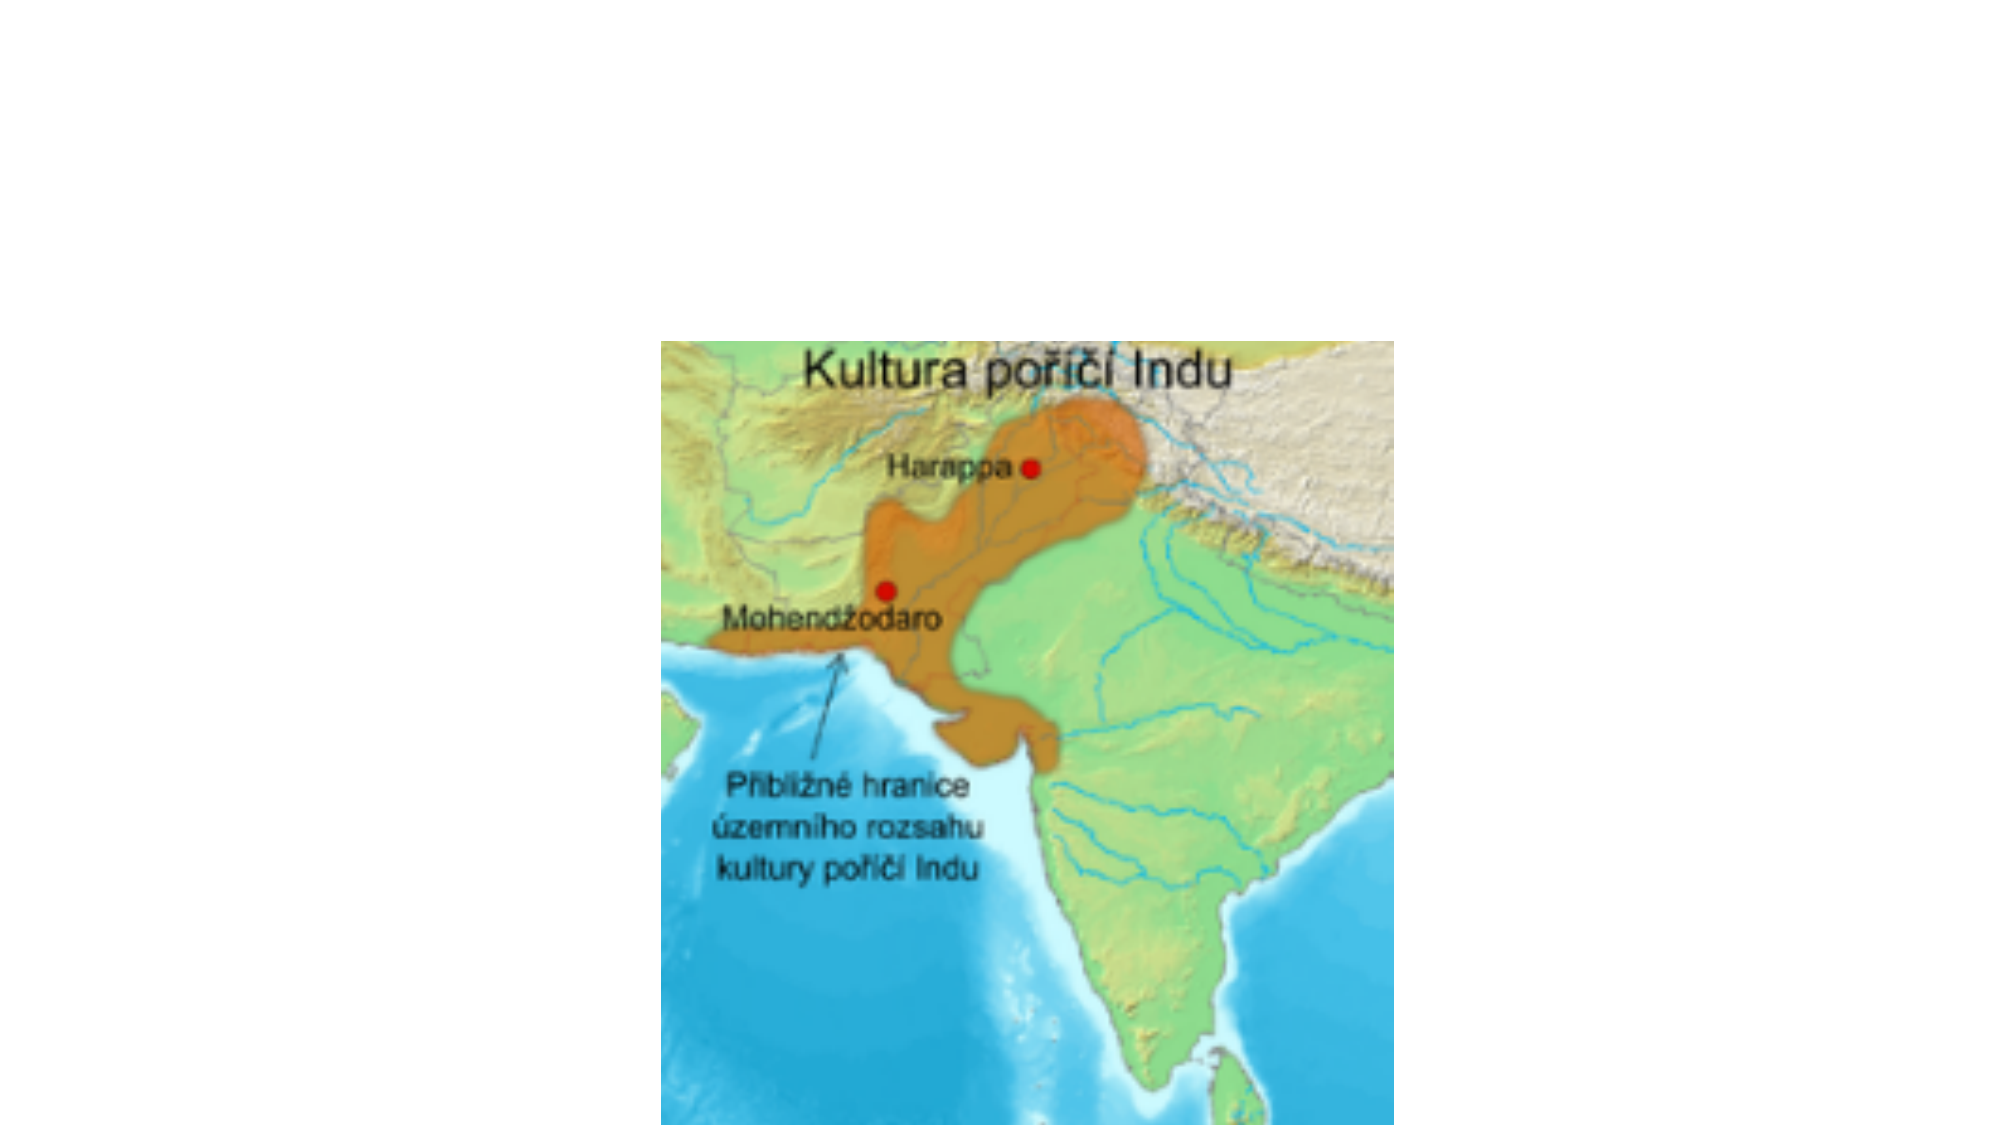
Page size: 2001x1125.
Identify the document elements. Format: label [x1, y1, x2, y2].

list [661, 341, 1394, 1125]
